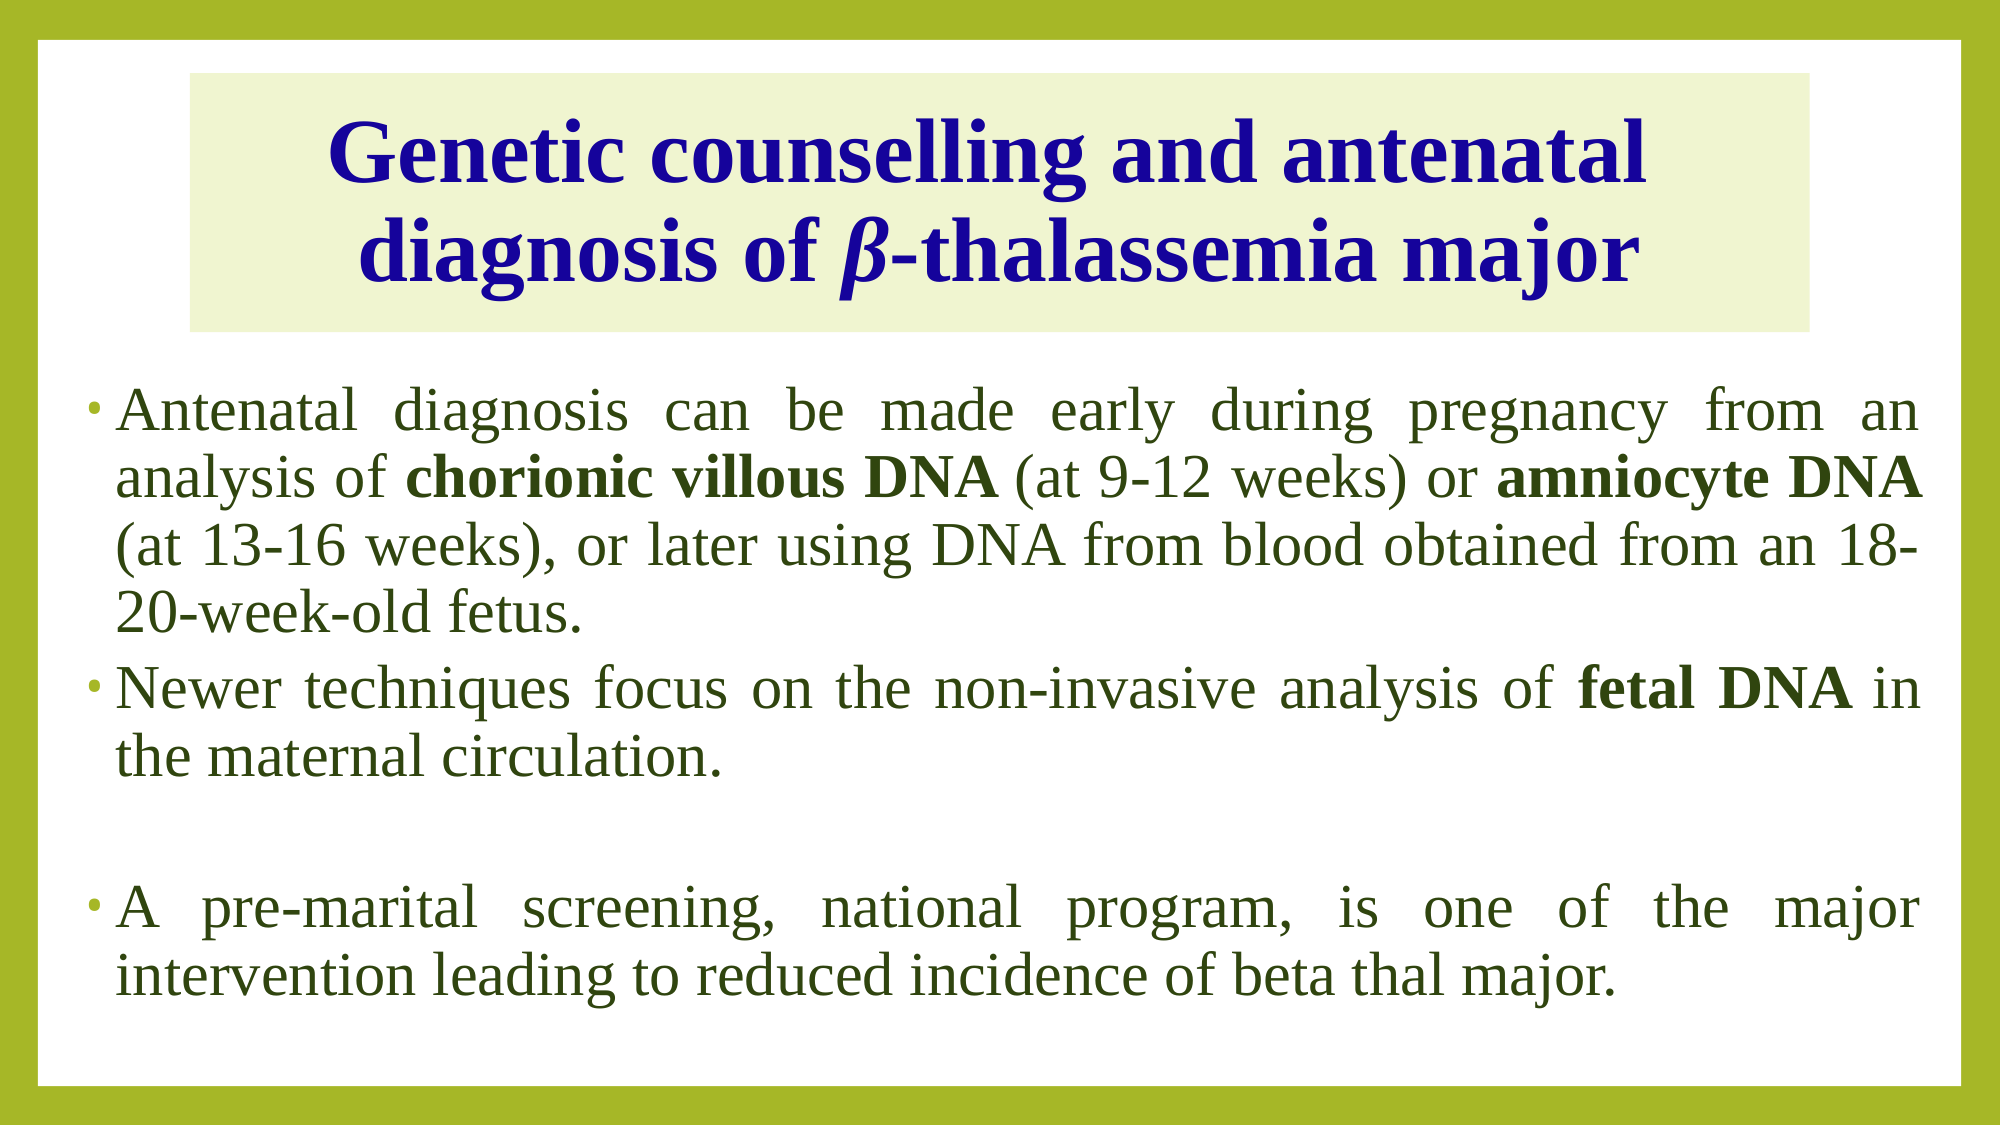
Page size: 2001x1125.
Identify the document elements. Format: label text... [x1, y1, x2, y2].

title Genetic counselling and antenatal diagnosis of β-thalassemia major [189, 73, 1810, 333]
list Antenatal diagnosis can be made early during pregnancy from an analysis of chorionic villous DNA (at 9-12 weeks) or amniocyte DNA (at 13-16 weeks), or later using DNA from blood obtained from an 18-20-week-old fetus. Newer techniques focus on the non-invasive analysis of fetal DNA in the maternal circulation. A pre-marital screening, national program, is one of the major intervention leading to reduced incidence of beta thal major. [63, 369, 1937, 984]
